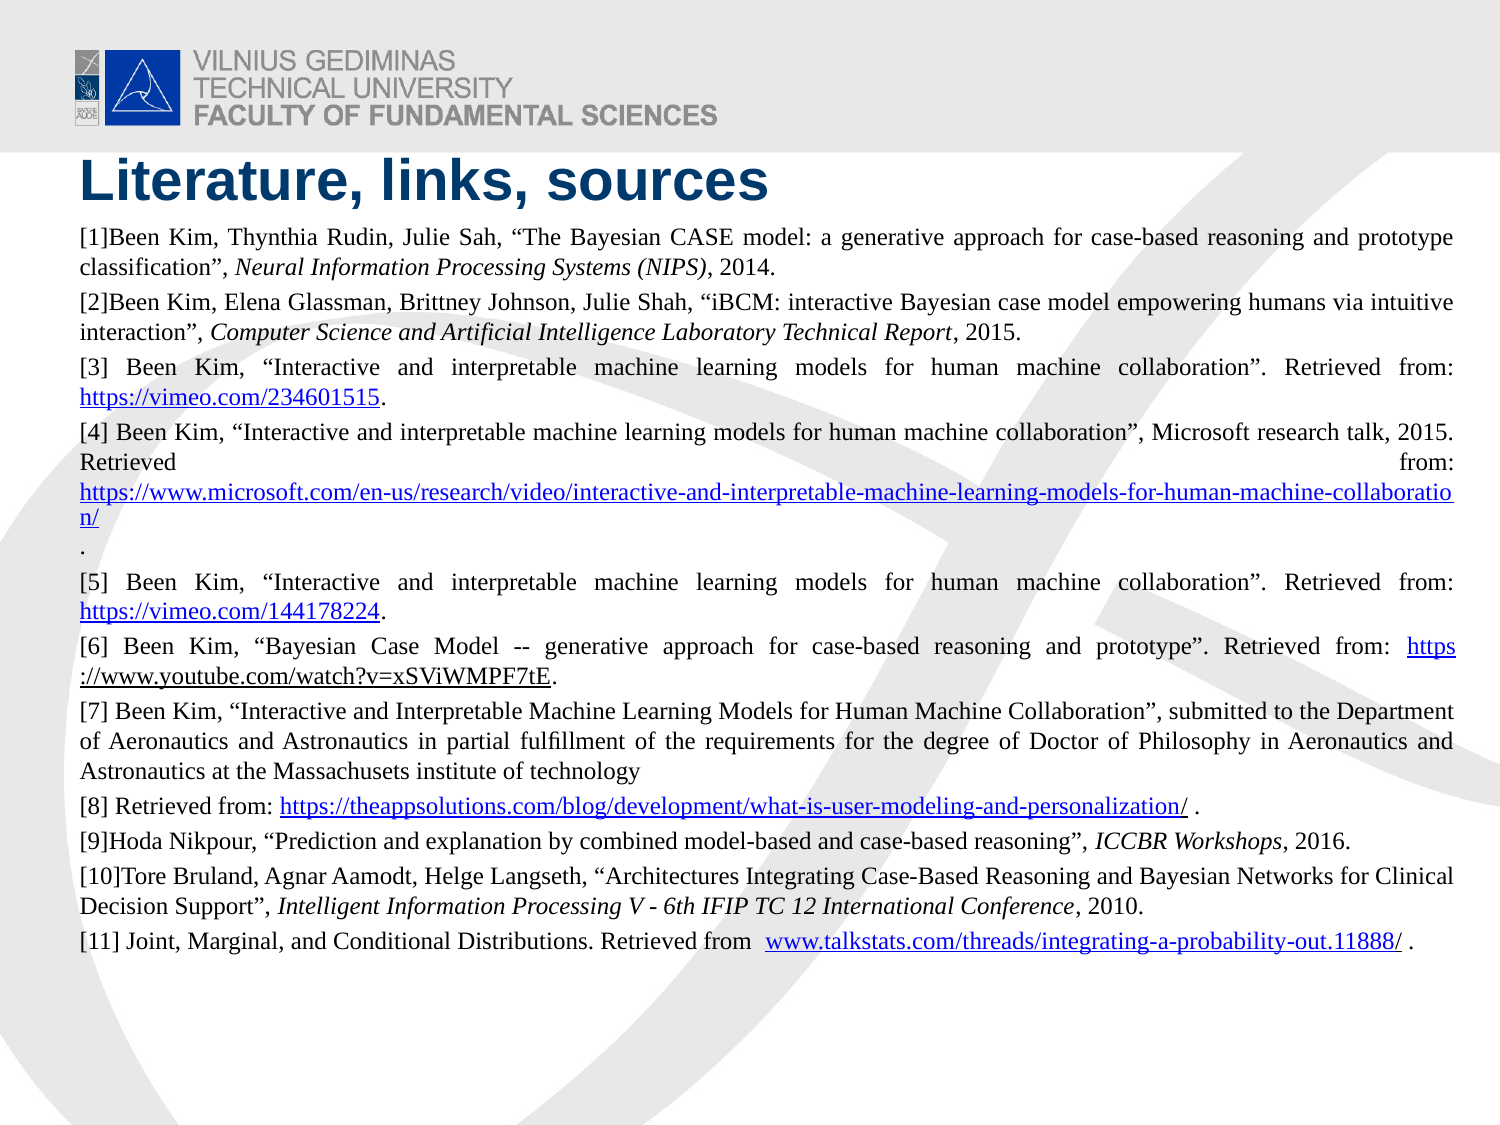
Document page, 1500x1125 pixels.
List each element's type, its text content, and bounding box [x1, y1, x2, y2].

picture [0, 0, 1500, 1125]
list [1]Been Kim, Thynthia Rudin, Julie Sah, “The Bayesian CASE model: a generative approach for case-based reasoning and prototype classification”, Neural Information Processing Systems (NIPS), 2014. [2]Been Kim, Elena Glassman, Brittney Johnson, Julie Shah, “iBCM: interactive Bayesian case model empowering humans via intuitive interaction”, Computer Science and Artificial Intelligence Laboratory Technical Report, 2015. [3] Been Kim, “Interactive and interpretable machine learning models for human machine collaboration”. Retrieved from: https://vimeo.com/234601515. [4] Been Kim, “Interactive and interpretable machine learning models for human machine collaboration”, Microsoft research talk, 2015. Retrieved from: https://www.microsoft.com/en-us/research/video/interactive-and-interpretable-machine-learning-models-for-human-machine-collaboration/. [5] Been Kim, “Interactive and interpretable machine learning models for human machine collaboration”. Retrieved from: https://vimeo.com/144178224. [6] Been Kim, “Bayesian Case Model -- generative approach for case-based reasoning and prototype”. Retrieved from: https://www.youtube.com/watch?v=xSViWMPF7tE. [7] Been Kim, “Interactive and Interpretable Machine Learning Models for Human Machine Collaboration”, submitted to the Department of Aeronautics and Astronautics in partial fulﬁllment of the requirements for the degree of Doctor of Philosophy in Aeronautics and Astronautics at the Massachusets institute of technology [8] Retrieved from: https://theappsolutions.com/blog/development/what-is-user-modeling-and-personalization/ . [9]Hoda Nikpour, “Prediction and explanation by combined model-based and case-based reasoning”, ICCBR Workshops, 2016. [10]Tore Bruland, Agnar Aamodt, Helge Langseth, “Architectures Integrating Case-Based Reasoning and Bayesian Networks for Clinical Decision Support”, Intelligent Information Processing V - 6th IFIP TC 12 International Conference, 2010. [11] Joint, Marginal, and Conditional Distributions. Retrieved from www.talkstats.com/threads/integrating-a-probability-out.11888/ . [64, 213, 1471, 1035]
title Literature, links, sources [64, 140, 1471, 213]
